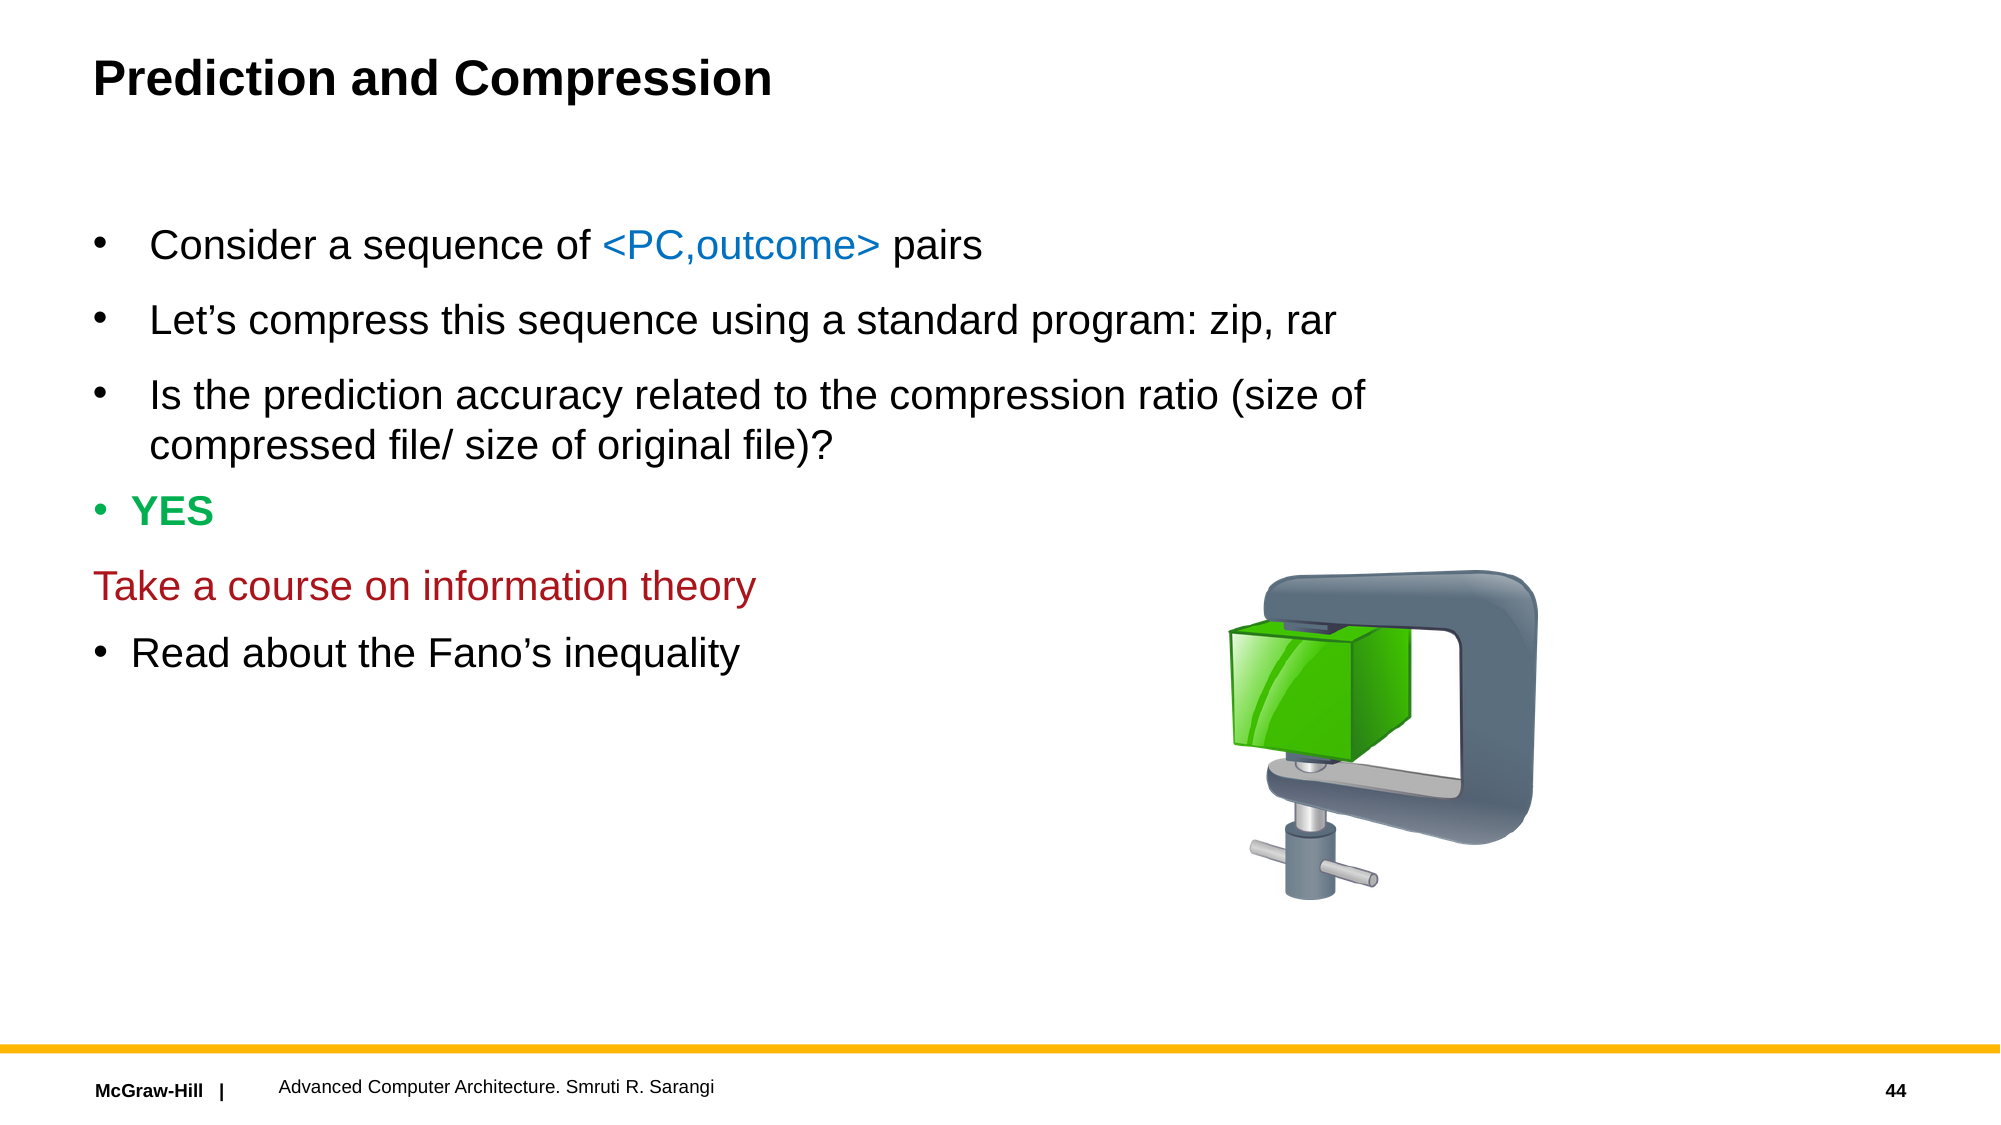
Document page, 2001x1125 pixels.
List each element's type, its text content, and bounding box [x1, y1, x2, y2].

footer Advanced Computer Architecture. Smruti R. Sarangi [263, 1067, 1464, 1105]
list Consider a sequence of <PC,outcome> pairs Let’s compress this sequence using a standard program: zip, rar Is the prediction accuracy related to the compression ratio (size of compressed file/ size of original file)? YES Take a course on information theory Read about the Fano’s inequality [78, 210, 1578, 924]
slide_number 44 [1711, 1071, 1922, 1109]
title Prediction and Compression [78, 45, 1578, 180]
picture [1201, 556, 1559, 918]
